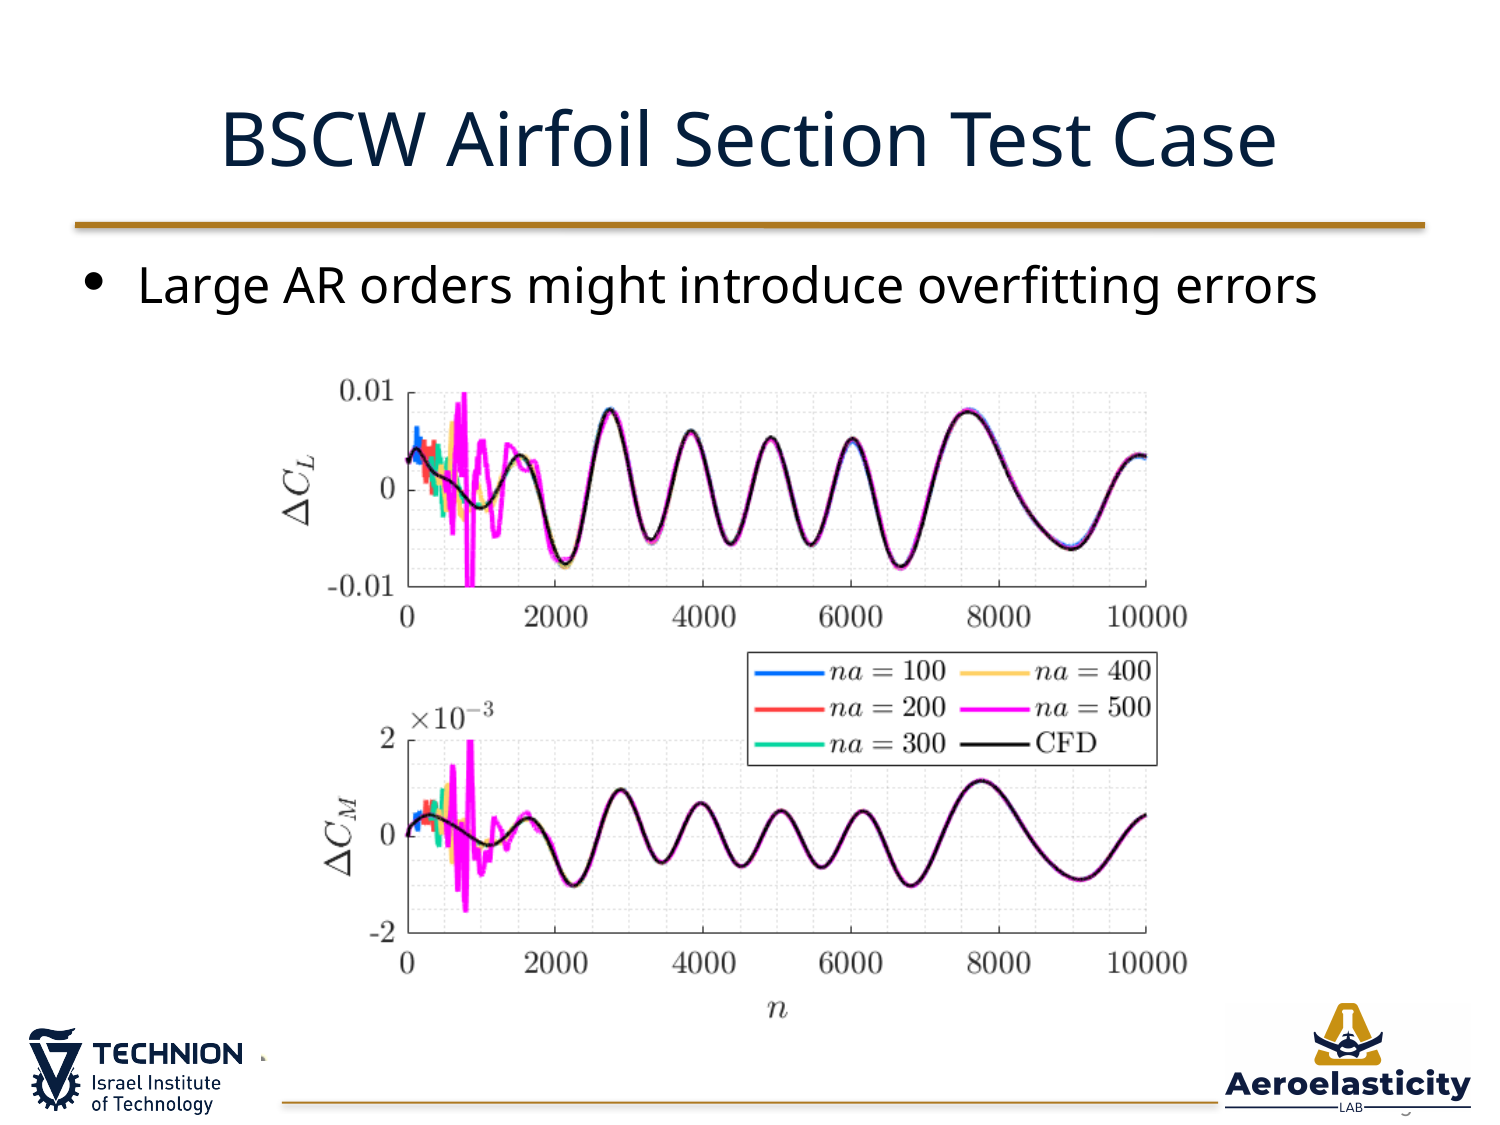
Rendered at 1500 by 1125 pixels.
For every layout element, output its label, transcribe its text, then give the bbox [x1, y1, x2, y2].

list Large AR orders might introduce overfitting errors [75, 247, 1425, 990]
picture [261, 328, 1471, 1112]
picture [29, 1028, 242, 1115]
title BSCW Airfoil Section Test Case [75, 12, 1425, 247]
